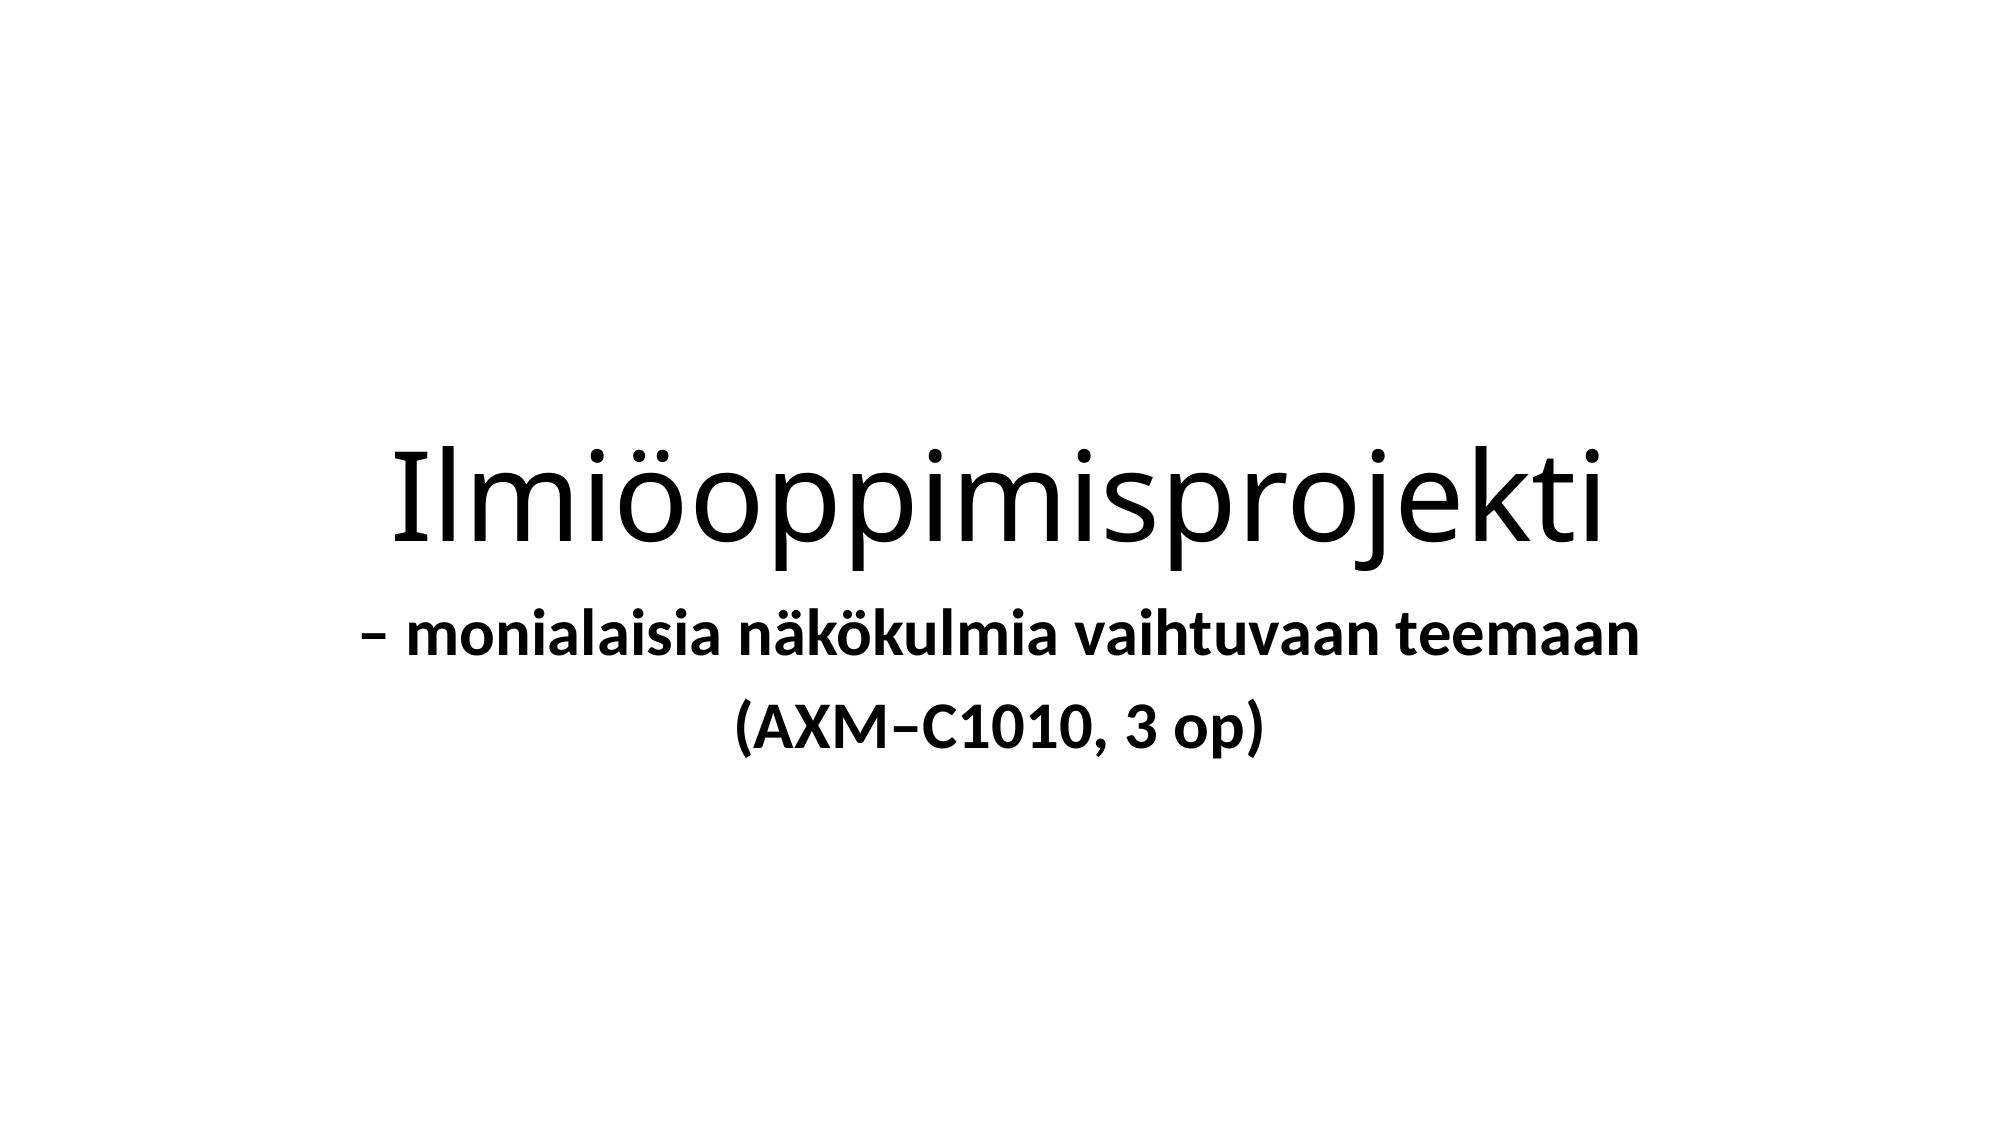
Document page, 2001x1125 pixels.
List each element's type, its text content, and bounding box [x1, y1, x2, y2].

title Ilmiöoppimisprojekti [249, 184, 1750, 576]
subtitle – monialaisia näkökulmia vaihtuvaan teemaan (AXM–C1010, 3 op) [249, 590, 1750, 863]
